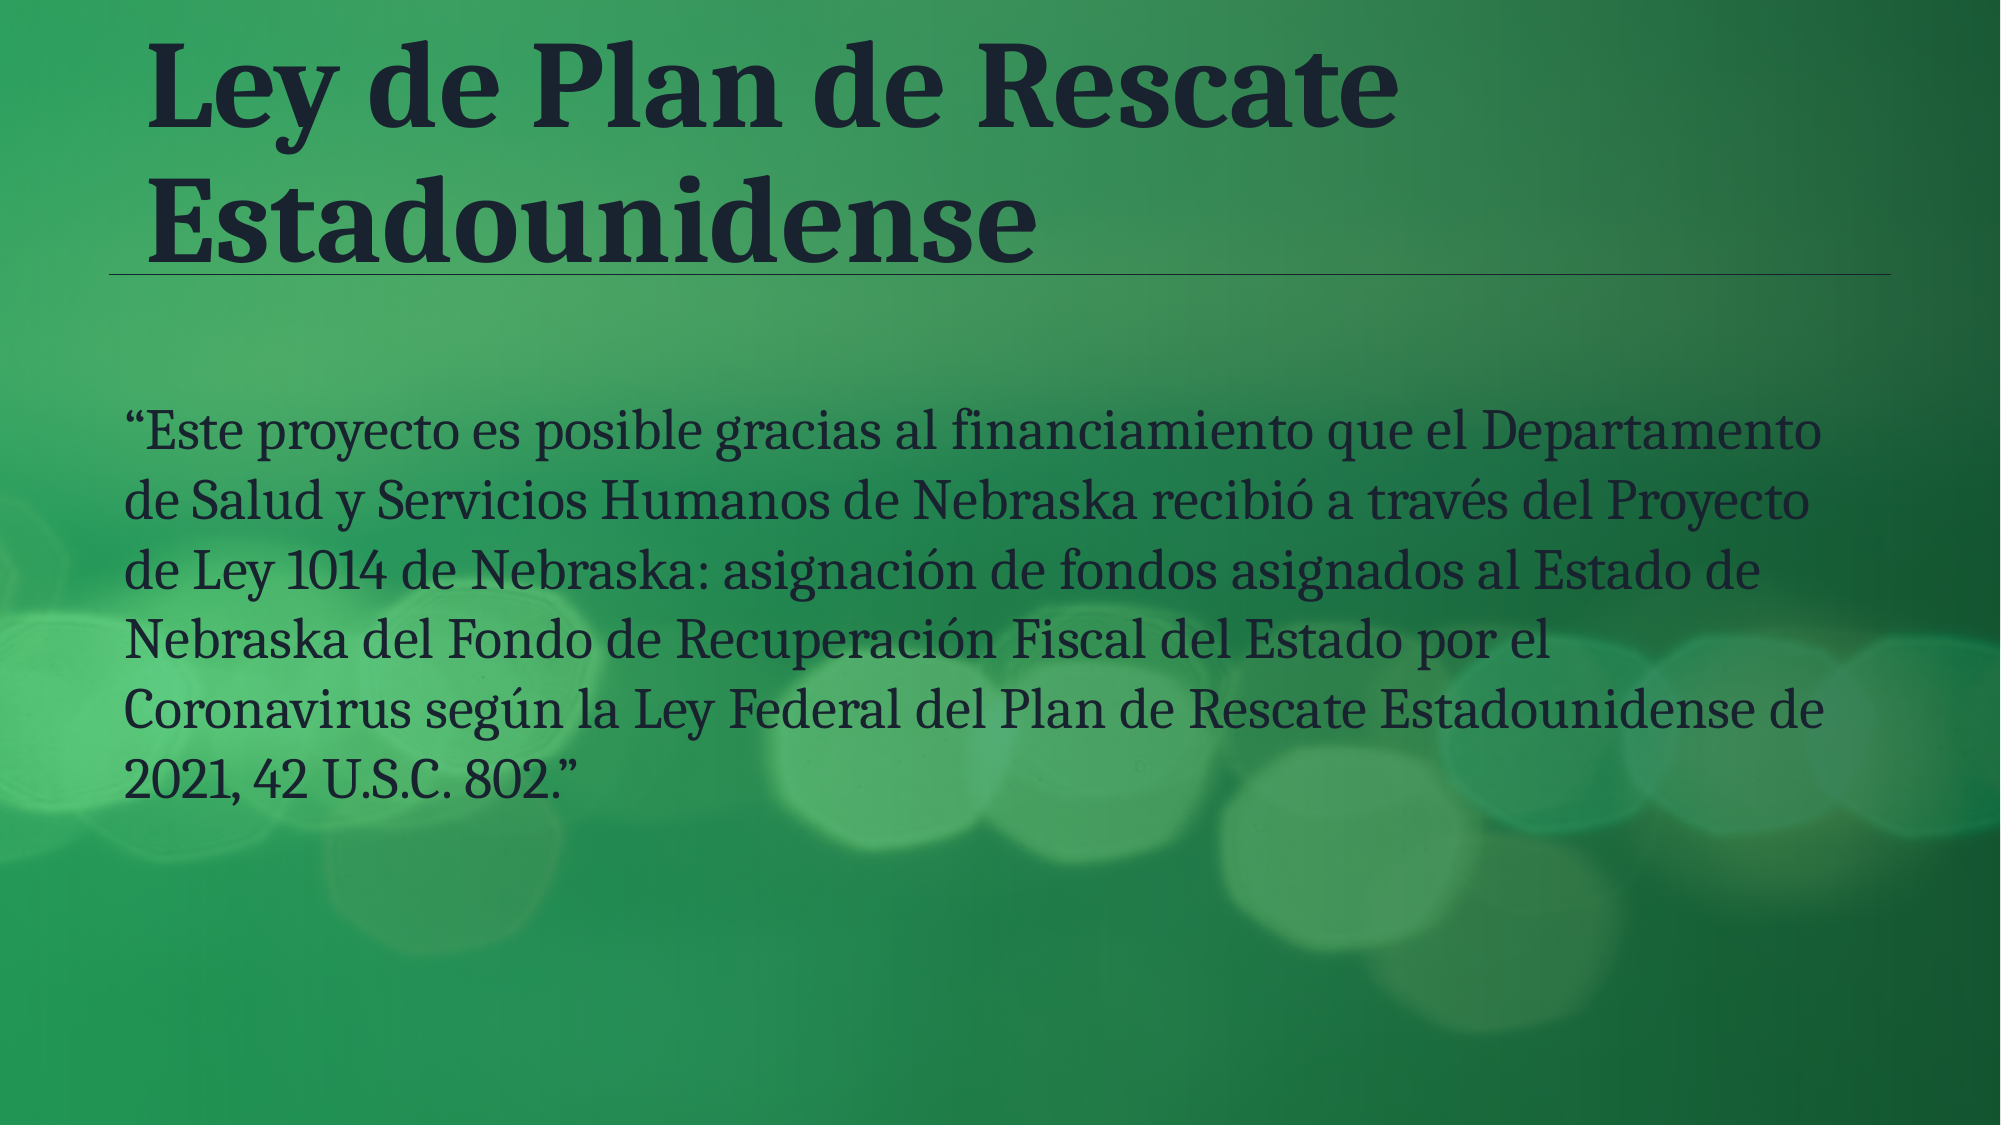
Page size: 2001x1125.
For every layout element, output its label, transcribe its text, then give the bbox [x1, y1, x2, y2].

list “Este proyecto es posible gracias al financiamiento que el Departamento de Salud y Servicios Humanos de Nebraska recibió a través del Proyecto de Ley 1014 de Nebraska: asignación de fondos asignados al Estado de Nebraska del Fondo de Recuperación Fiscal del Estado por el Coronavirus según la Ley Federal del Plan de Rescate Estadounidense de 2021, 42 U.S.C. 802.” [109, 313, 1847, 1050]
title Ley de Plan de Rescate Estadounidense [130, 84, 1955, 224]
